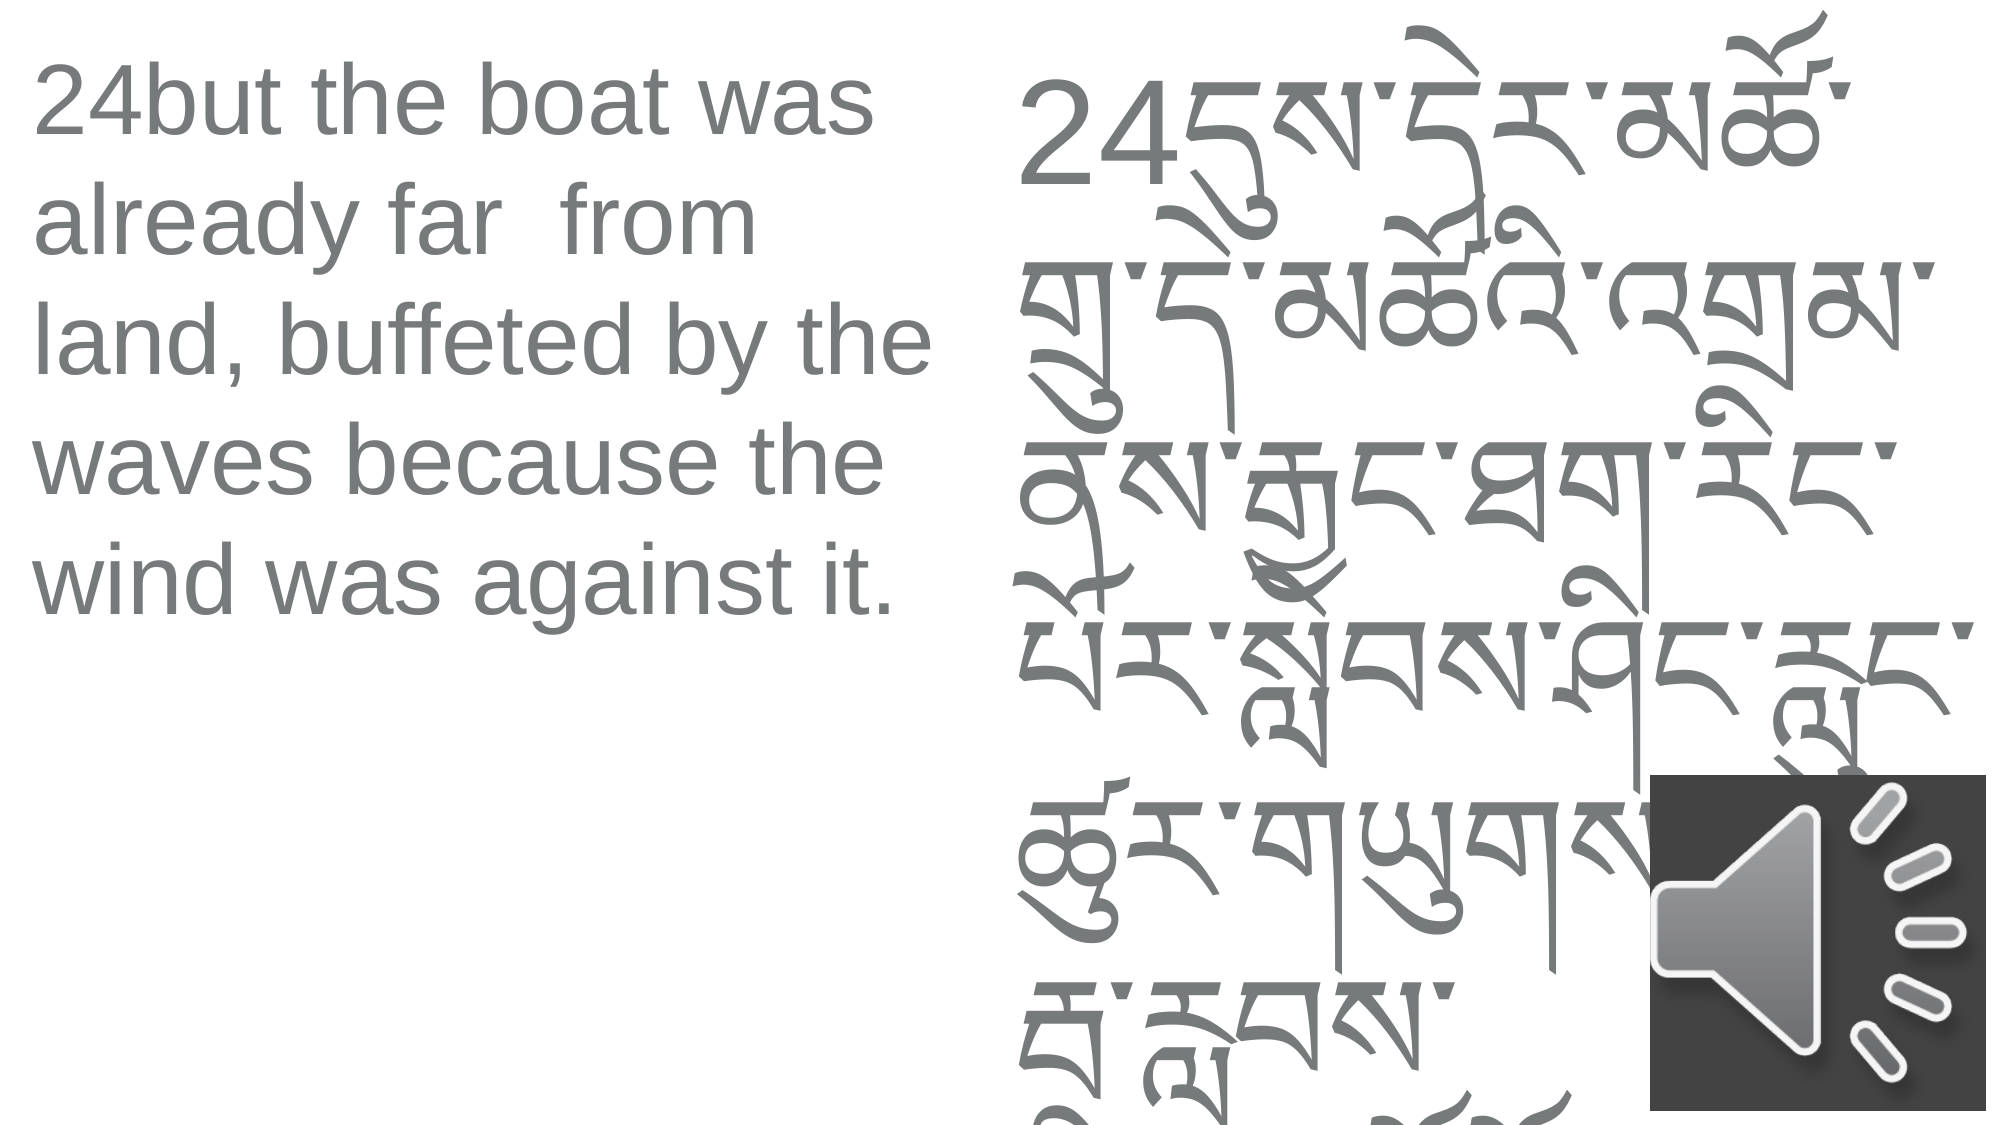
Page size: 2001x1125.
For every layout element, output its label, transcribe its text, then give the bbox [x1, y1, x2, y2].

text_box 24དུས་དེར་མཚོ་གྲུ་དེ་མཚོའི་འགྲམ་ནས་རྒྱང་ཐག་རིང་པོར་སླེབས་ཤིང་རླུང་ཚུར་གཡུགས་པས་རྦ་རླབས་ཀྱིས༌གཡོའོ།། [999, 27, 2000, 1104]
text_box 24but the boat was already far from land, buffeted by the waves because the wind was against it. [18, 27, 973, 1104]
picture [1648, 773, 1987, 1112]
